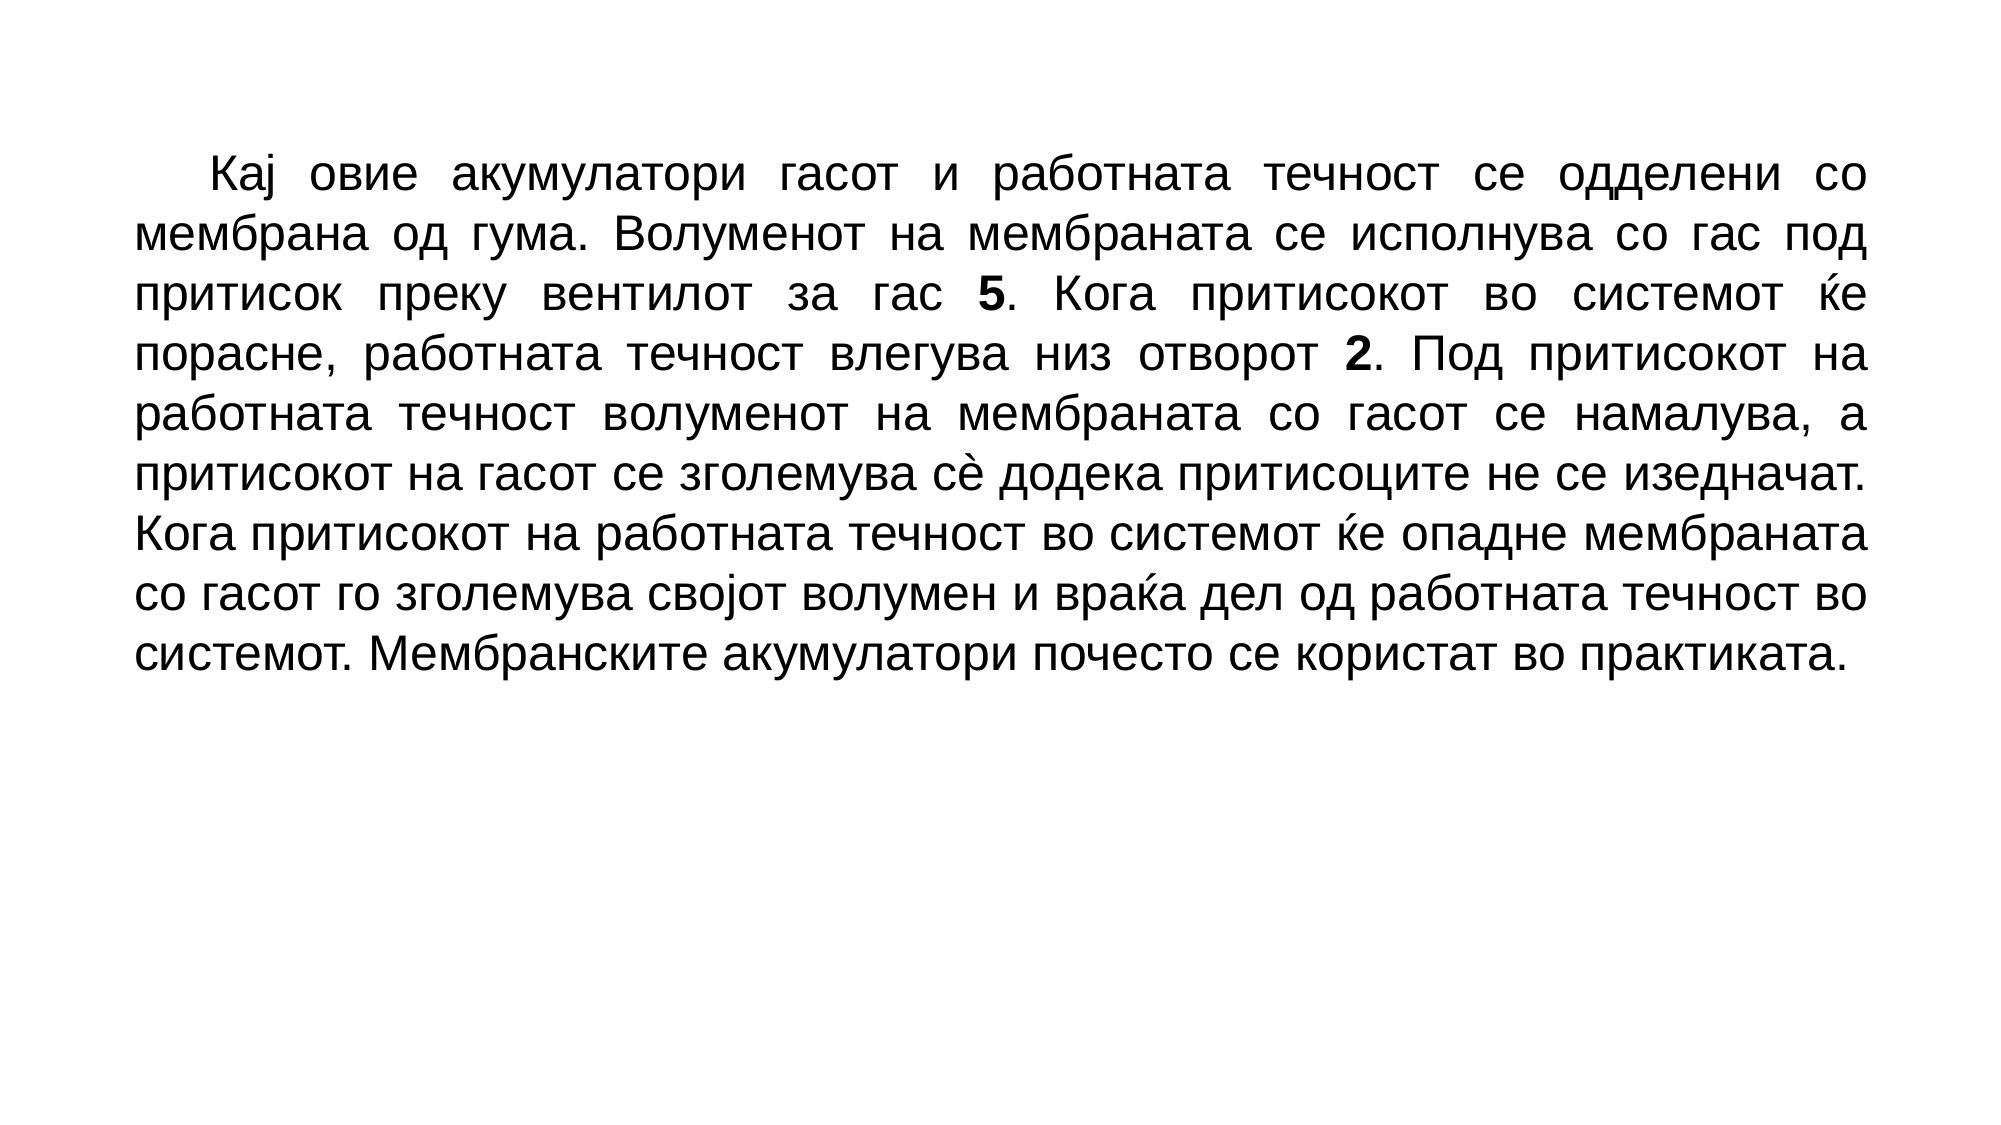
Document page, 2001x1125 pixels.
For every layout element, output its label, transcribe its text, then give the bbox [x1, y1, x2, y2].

text_box Кај овие акумулатори гасот и работната течност се одделени со мембрана од гума. Волуменот на мембраната се исполнува со гас под притисок преку вентилот за гас 5. Кога притисокот во системот ќе порасне, работната течност влегува низ отворот 2. Под притисокот на работната течност волуменот на мембраната со гасот се намалува, а притисокот на гасот се зголемува сè додека притисоците не се изедначат. Кога притисокот на работната течност во системот ќе опадне мембраната со гасот го зголемува својот волумен и враќа дел од работната течност во системот. Мембранските акумулатори почесто се користат во практиката. [119, 133, 1884, 688]
